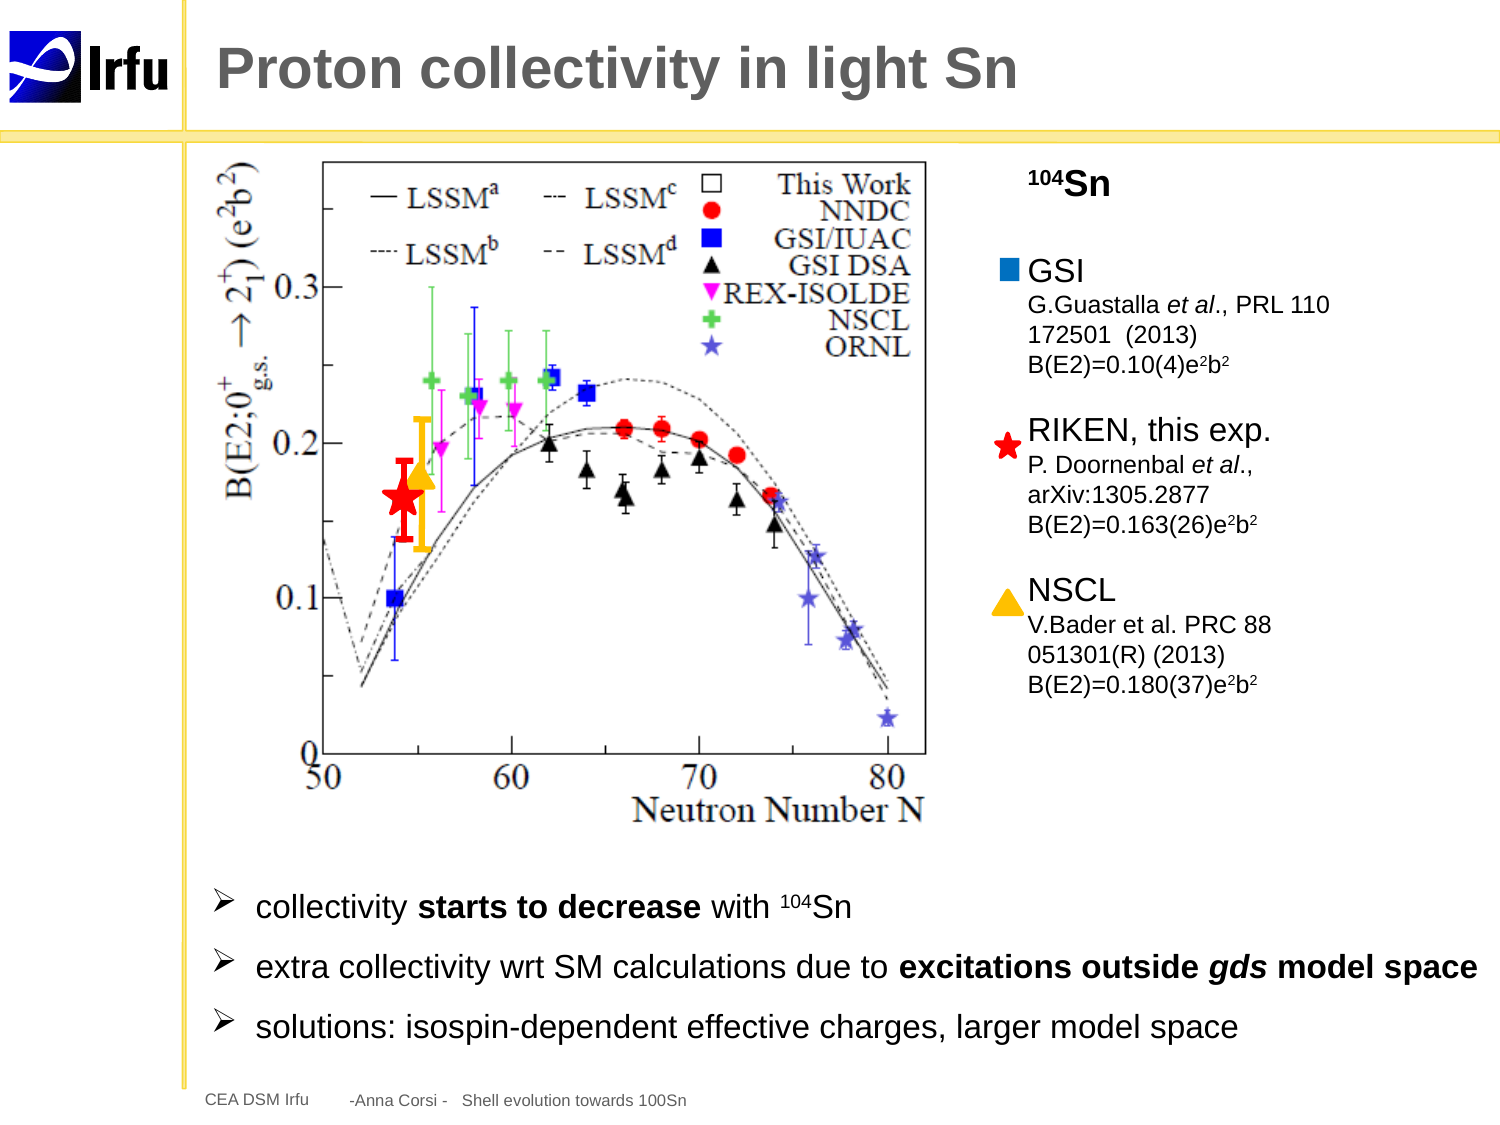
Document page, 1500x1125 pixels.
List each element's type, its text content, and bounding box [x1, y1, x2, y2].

text_box collectivity starts to decrease with 104Sn extra collectivity wrt SM calculations due to excitations outside gds model space solutions: isospin-dependent effective charges, larger model space [196, 857, 1500, 1053]
footer -Anna Corsi - Shell evolution towards 100Sn [343, 1082, 1432, 1118]
text_box [994, 431, 1012, 459]
picture [195, 146, 950, 844]
title Proton collectivity in light Sn [201, 7, 1451, 124]
text_box 104Sn GSI G.Guastalla et al., PRL 110 172501 (2013) B(E2)=0.10(4)e2b2 RIKEN, this exp. P. Doornenbal et al., arXiv:1305.2877 B(E2)=0.163(26)e2b2 NSCL V.Bader et al. PRC 88 051301(R) (2013) B(E2)=0.180(37)e2b2 [1012, 151, 1383, 706]
text_box [991, 588, 1012, 617]
text_box [998, 256, 1022, 283]
